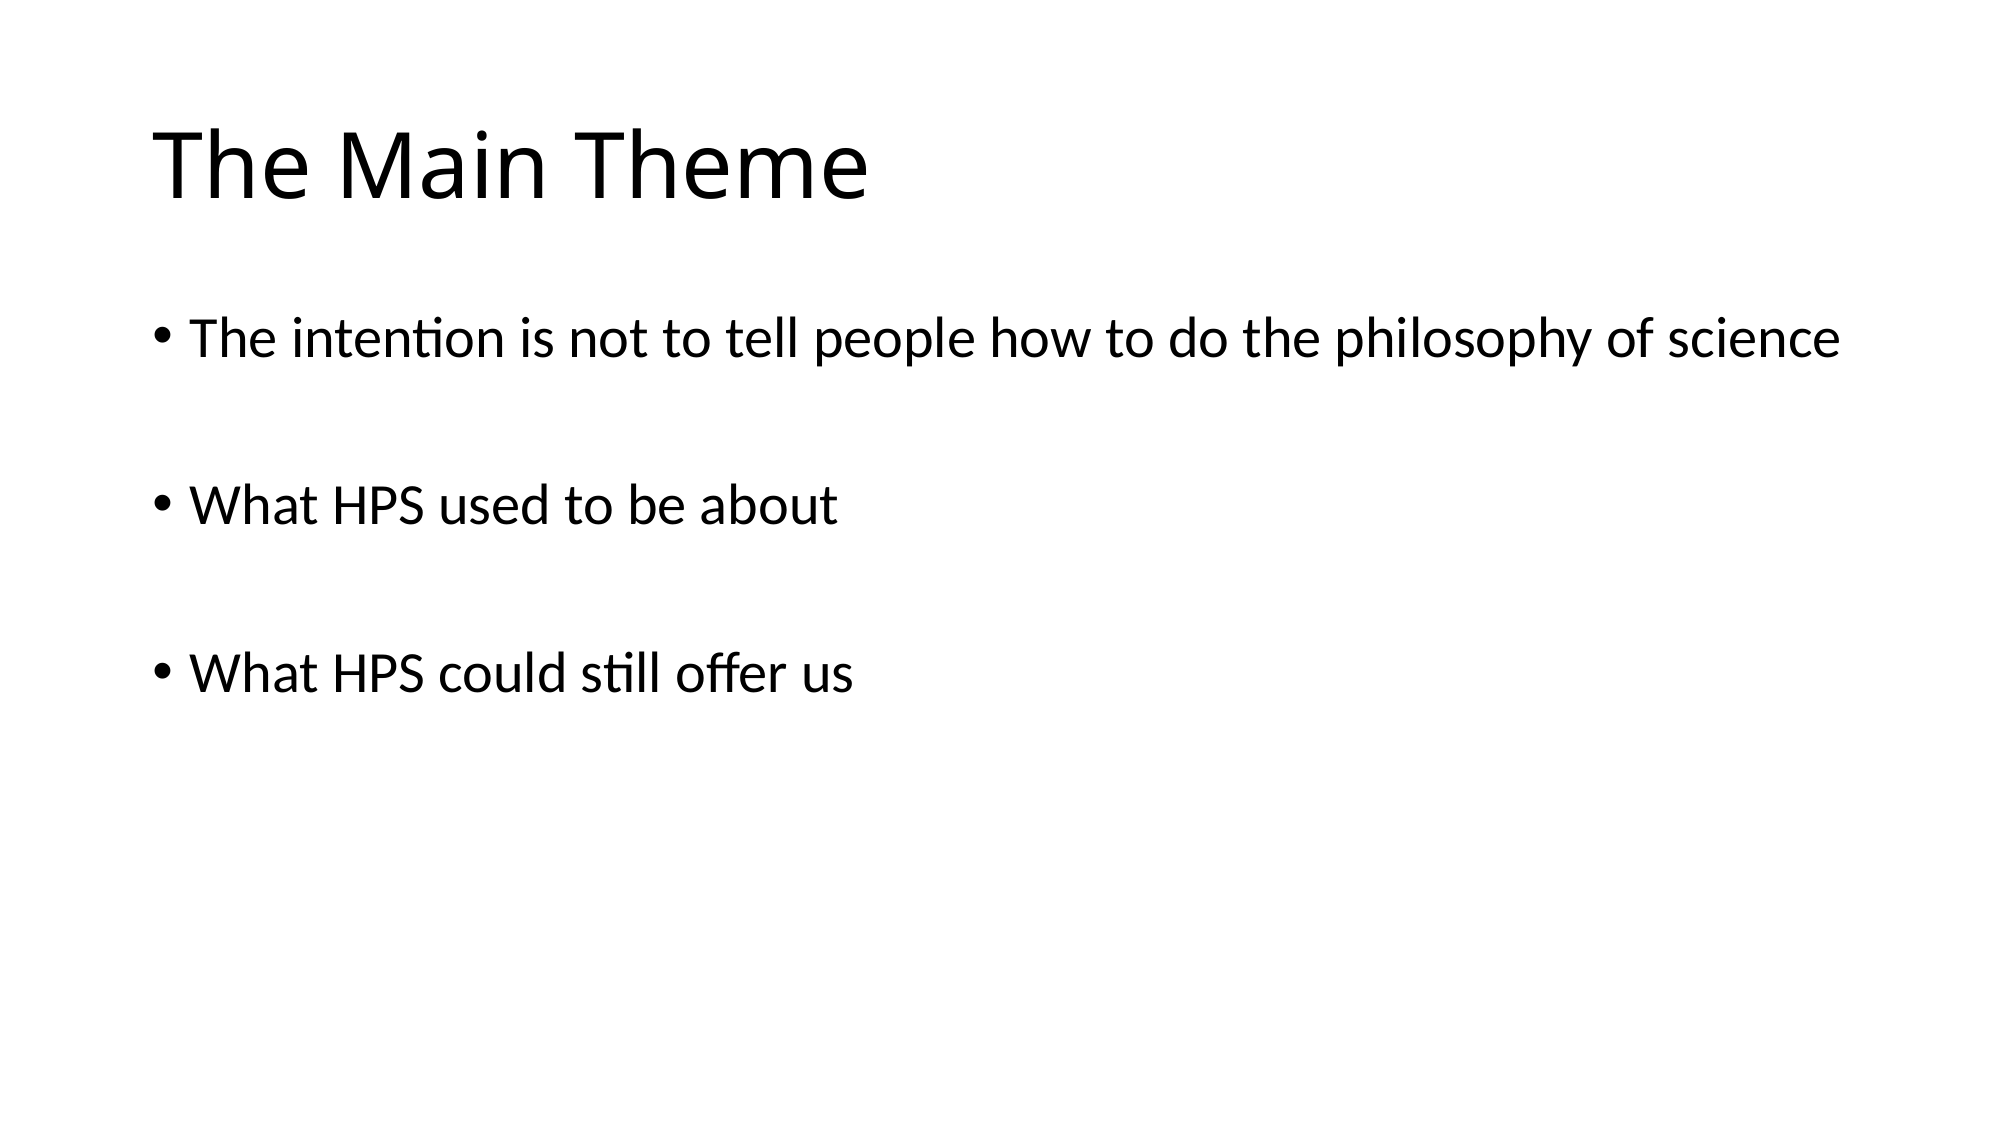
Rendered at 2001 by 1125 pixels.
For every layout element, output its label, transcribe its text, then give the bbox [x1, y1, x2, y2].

list The intention is not to tell people how to do the philosophy of science What HPS used to be about What HPS could still offer us [137, 299, 1863, 1014]
title The Main Theme [137, 59, 1863, 278]
